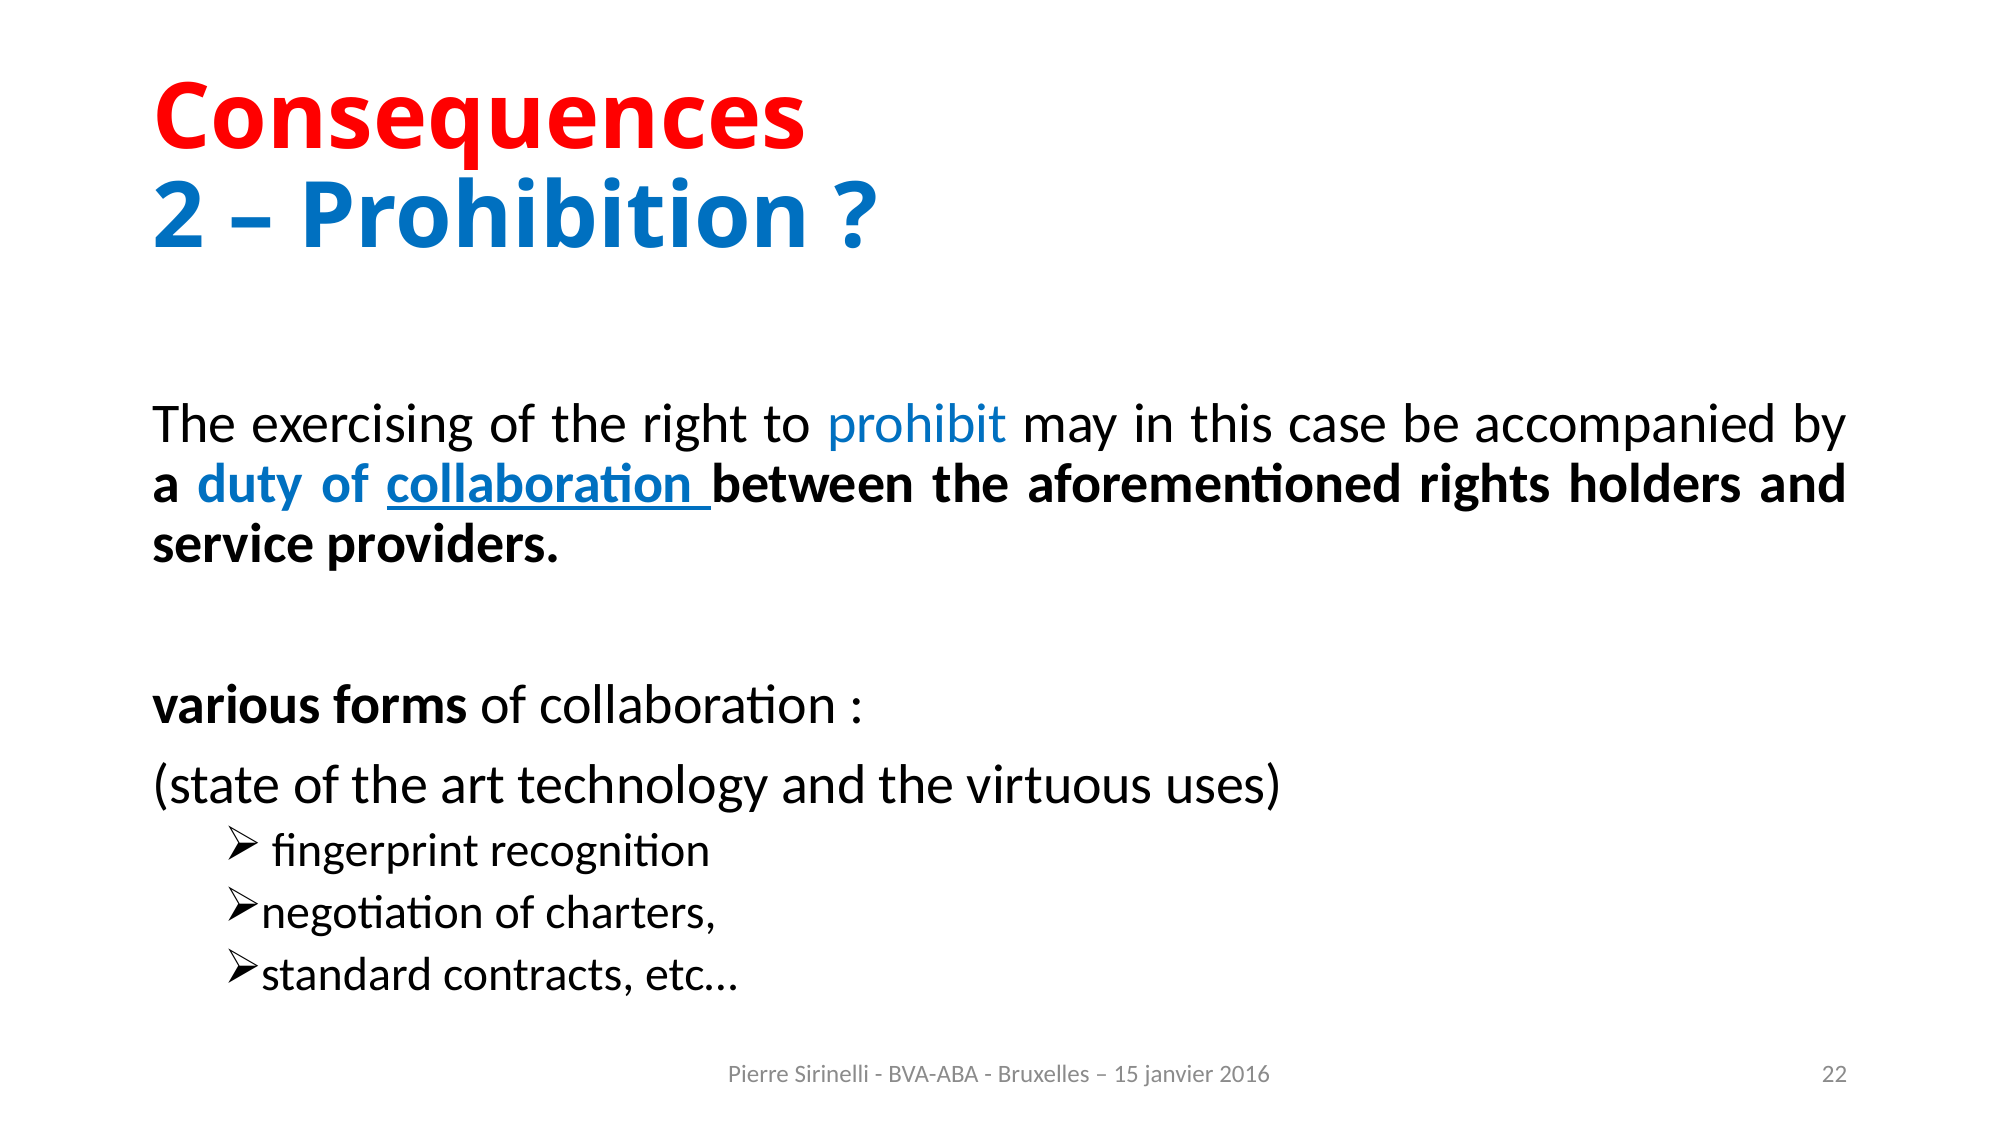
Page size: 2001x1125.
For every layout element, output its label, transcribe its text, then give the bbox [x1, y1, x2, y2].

list The exercising of the right to prohibit may in this case be accompanied by a duty of collaboration between the aforementioned rights holders and service providers. various forms of collaboration : (state of the art technology and the virtuous uses) fingerprint recognition negotiation of charters, standard contracts, etc… [137, 299, 1863, 1014]
slide_number 22 [1412, 1042, 1863, 1103]
title Consequences 2 – Prohibition ? [137, 59, 1863, 278]
footer Pierre Sirinelli - BVA-ABA - Bruxelles – 15 janvier 2016 [662, 1042, 1338, 1103]
